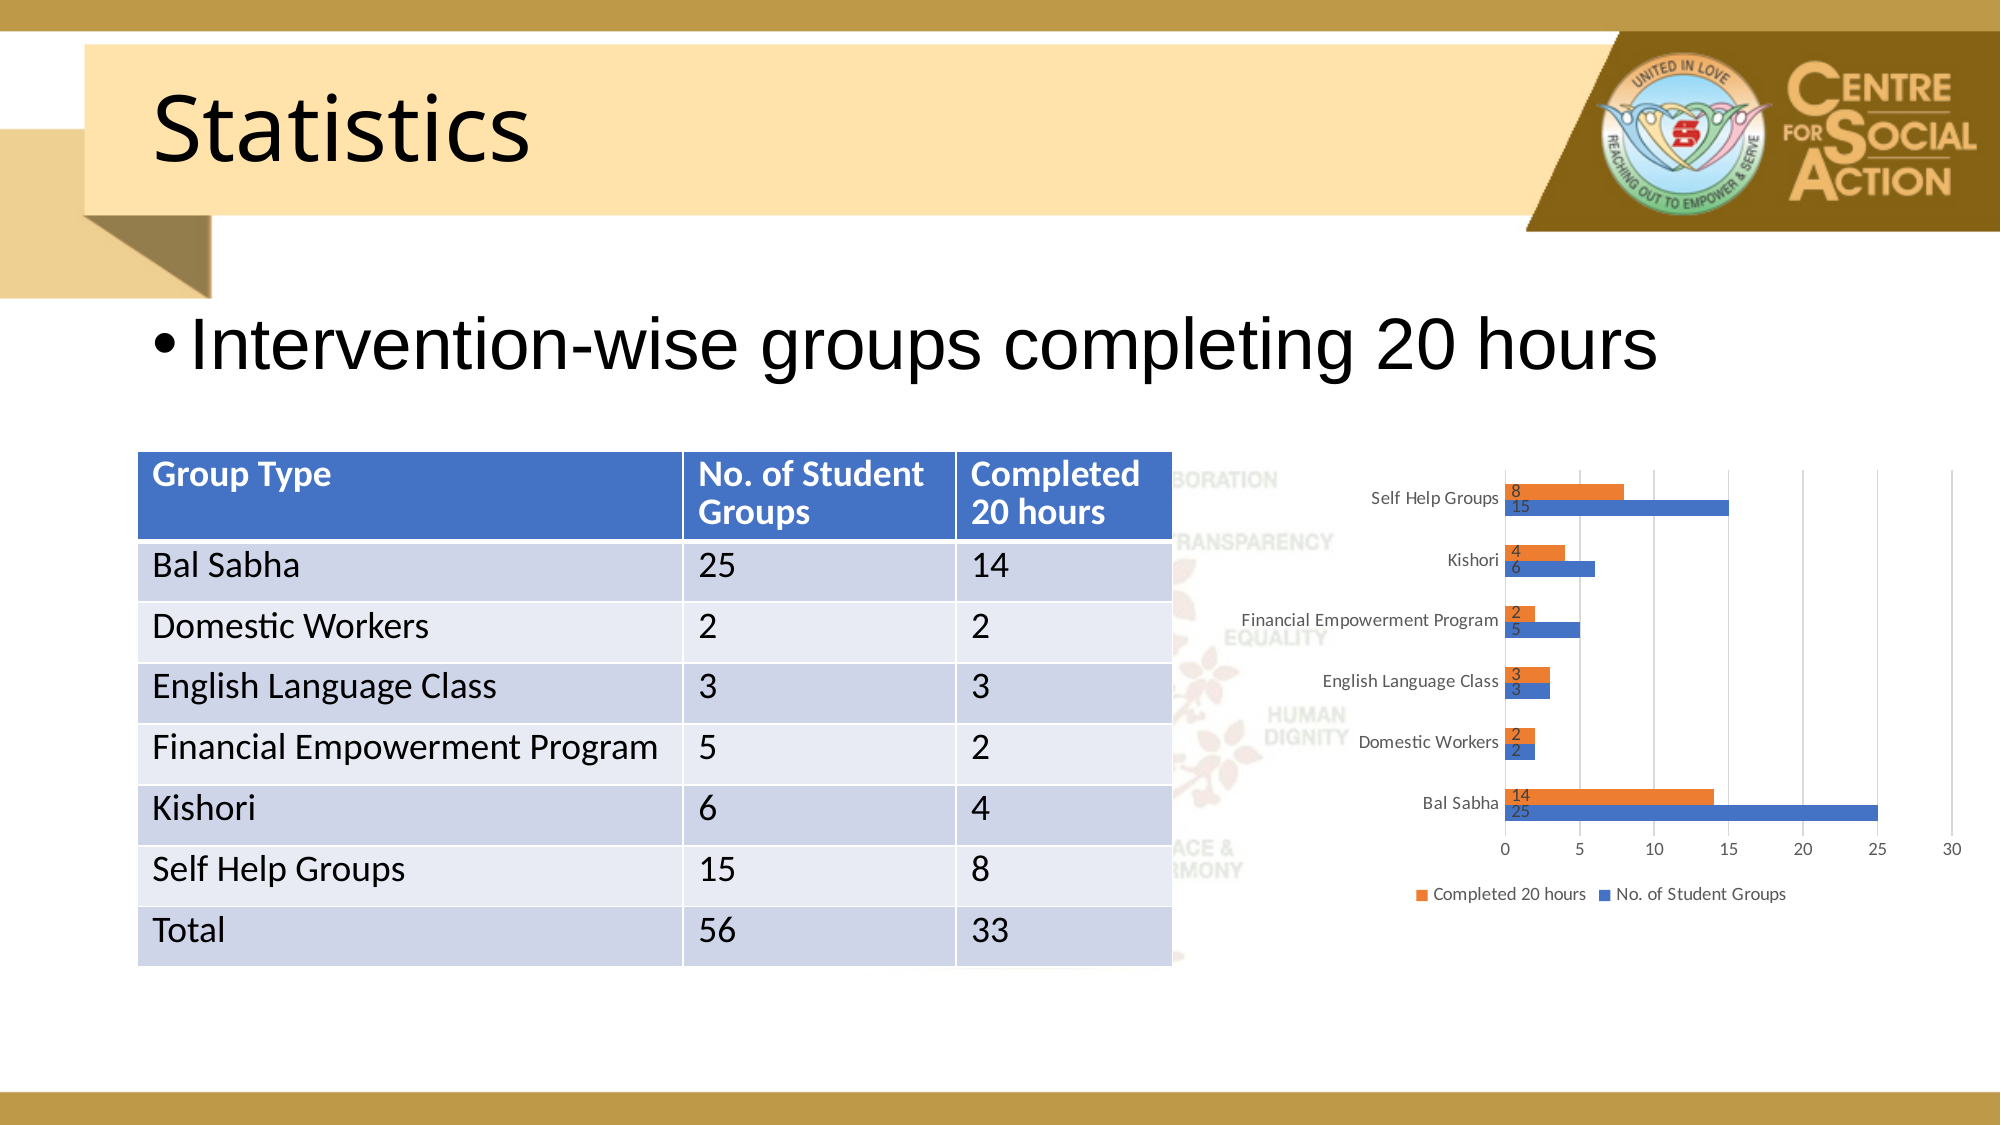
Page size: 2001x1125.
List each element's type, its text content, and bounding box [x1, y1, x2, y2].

table_cell 4 [957, 786, 1172, 845]
table_cell 8 [957, 847, 1172, 906]
table_header No. of Student Groups [684, 452, 955, 539]
table_cell English Language Class [138, 664, 682, 723]
table_cell Total [138, 907, 682, 966]
table_cell Kishori [138, 786, 682, 845]
table_cell Bal Sabha [138, 544, 682, 601]
table_cell 6 [684, 786, 955, 845]
table_cell 2 [957, 725, 1172, 784]
table_cell 56 [684, 907, 955, 966]
table_cell Self Help Groups [138, 847, 682, 906]
title Statistics [137, 47, 1570, 217]
list Intervention-wise groups completing 20 hours [137, 299, 1863, 1014]
table_cell 2 [957, 603, 1172, 662]
picture [0, 0, 2000, 1125]
table_cell 25 [684, 544, 955, 601]
table_cell 14 [957, 544, 1172, 601]
table_header Group Type [138, 452, 682, 539]
table_cell 3 [684, 664, 955, 723]
table_cell 2 [684, 603, 955, 662]
table_cell Financial Empowerment Program [138, 725, 682, 784]
table_header Completed 20 hours [957, 452, 1172, 539]
chart [1226, 460, 1977, 911]
table_cell 15 [684, 847, 955, 906]
table_cell 33 [957, 907, 1172, 966]
table_cell 5 [684, 725, 955, 784]
table_cell Domestic Workers [138, 603, 682, 662]
table_cell 3 [957, 664, 1172, 723]
